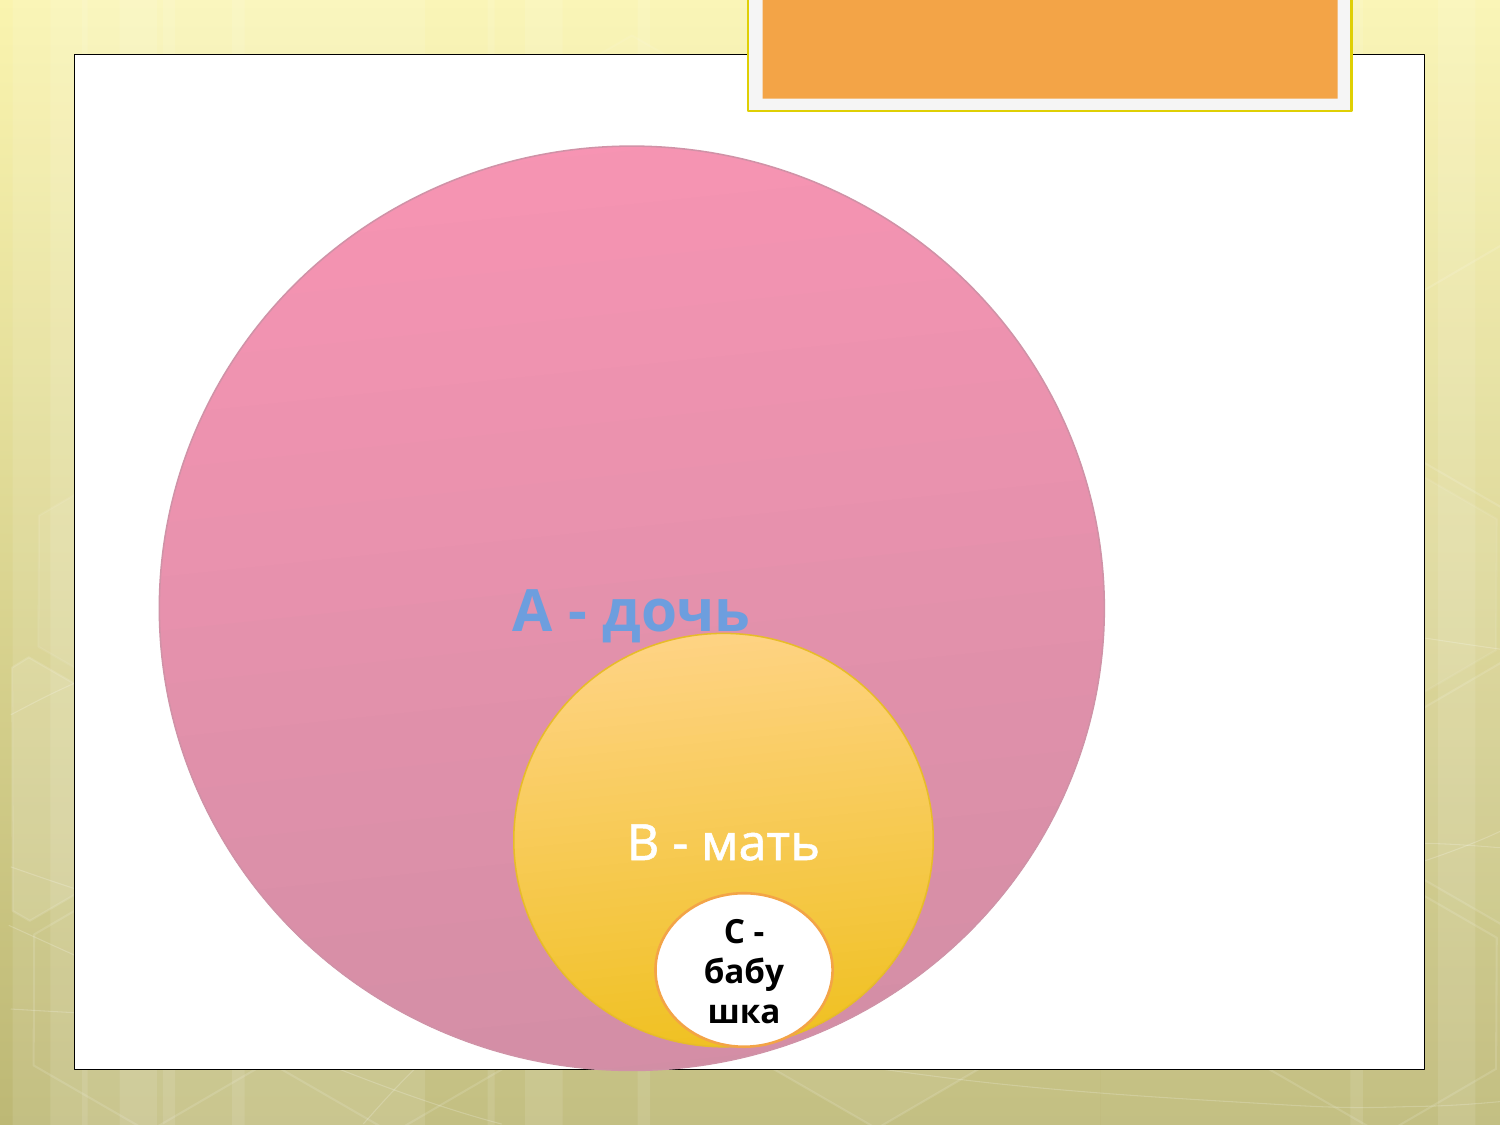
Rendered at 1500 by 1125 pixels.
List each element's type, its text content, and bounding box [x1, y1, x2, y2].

text_box А - дочь [158, 145, 1106, 1072]
text_box С - бабушка [654, 891, 834, 1049]
text_box В - мать [513, 632, 935, 1048]
